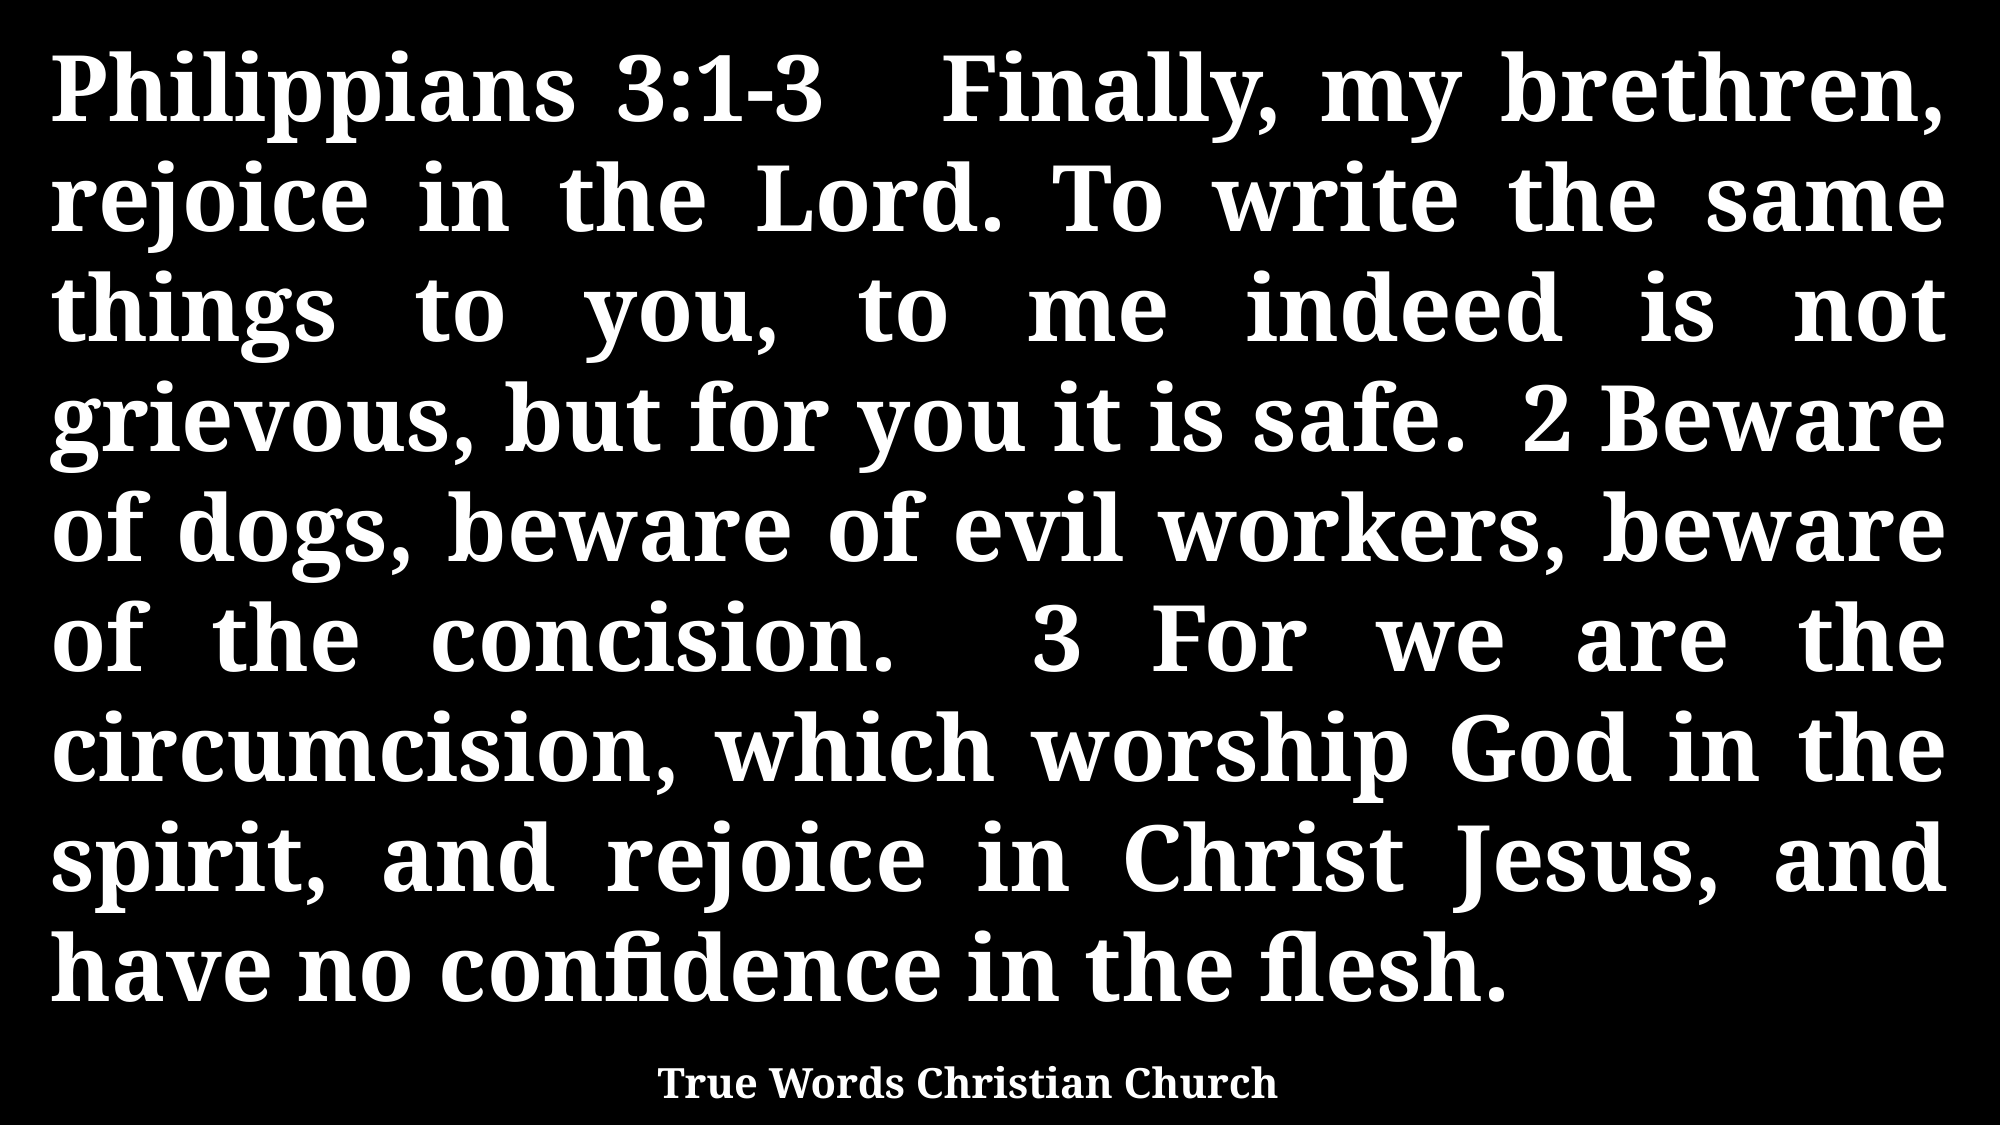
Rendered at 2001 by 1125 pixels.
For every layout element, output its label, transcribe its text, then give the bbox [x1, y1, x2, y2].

text_box Philippians 3:1-3 Finally, my brethren, rejoice in the Lord. To write the same things to you, to me indeed is not grievous, but for you it is safe. 2 Beware of dogs, beware of evil workers, beware of the concision. 3 For we are the circumcision, which worship God in the spirit, and rejoice in Christ Jesus, and have no confidence in the flesh. [35, 22, 1965, 1027]
text_box True Words Christian Church [642, 1049, 1294, 1114]
